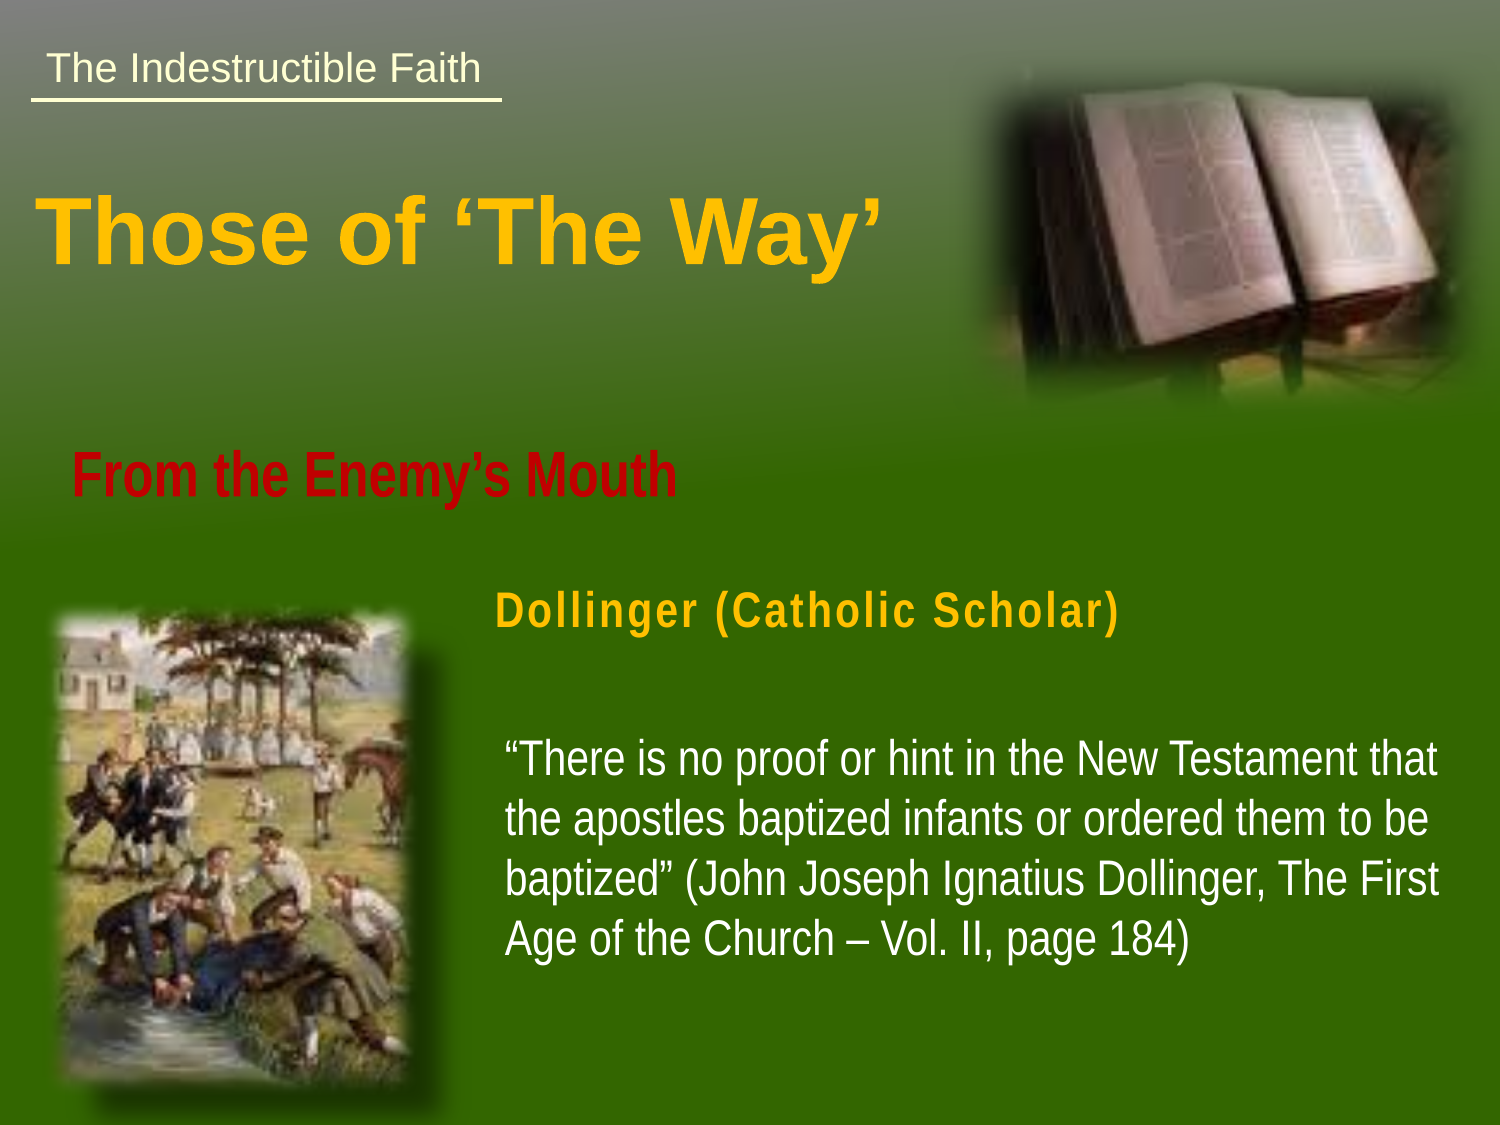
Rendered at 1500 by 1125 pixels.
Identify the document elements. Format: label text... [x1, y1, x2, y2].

text_box “There is no proof or hint in the New Testament that the apostles baptized infants or ordered them to be baptized” (John Joseph Ignatius Dollinger, The First Age of the Church – Vol. II, page 184) [490, 717, 1500, 973]
picture [42, 599, 422, 1099]
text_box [30, 33, 1500, 418]
text_box Dollinger (Catholic Scholar) [480, 569, 1429, 645]
